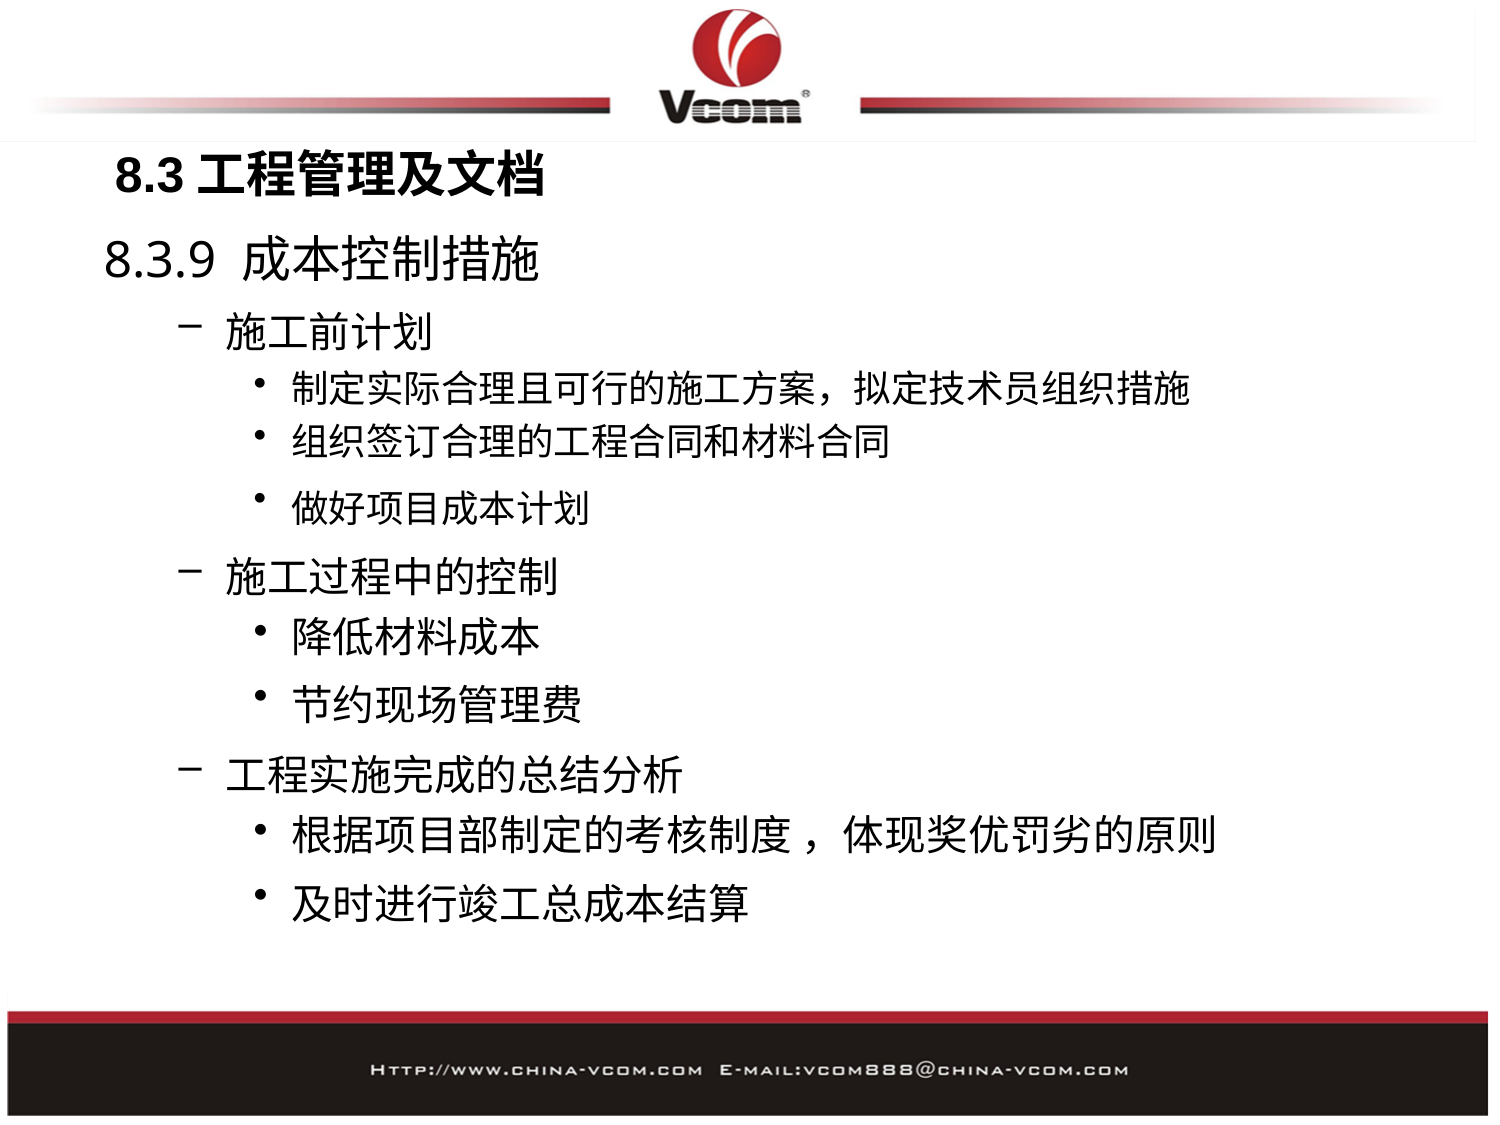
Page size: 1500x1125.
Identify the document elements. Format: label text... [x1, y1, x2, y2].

picture [0, 9, 1489, 1116]
text_box 8.3工程管理及文档 [100, 125, 1282, 220]
list 8.3.9 成本控制措施 施工前计划 制定实际合理且可行的施工方案，拟定技术员组织措施 组织签订合理的工程合同和材料合同 做好项目成本计划 施工过程中的控制 降低材料成本 节约现场管理费 工程实施完成的总结分析 根据项目部制定的考核制度 ，体现奖优罚劣的原则 及时进行竣工总成本结算 [88, 220, 1400, 1083]
